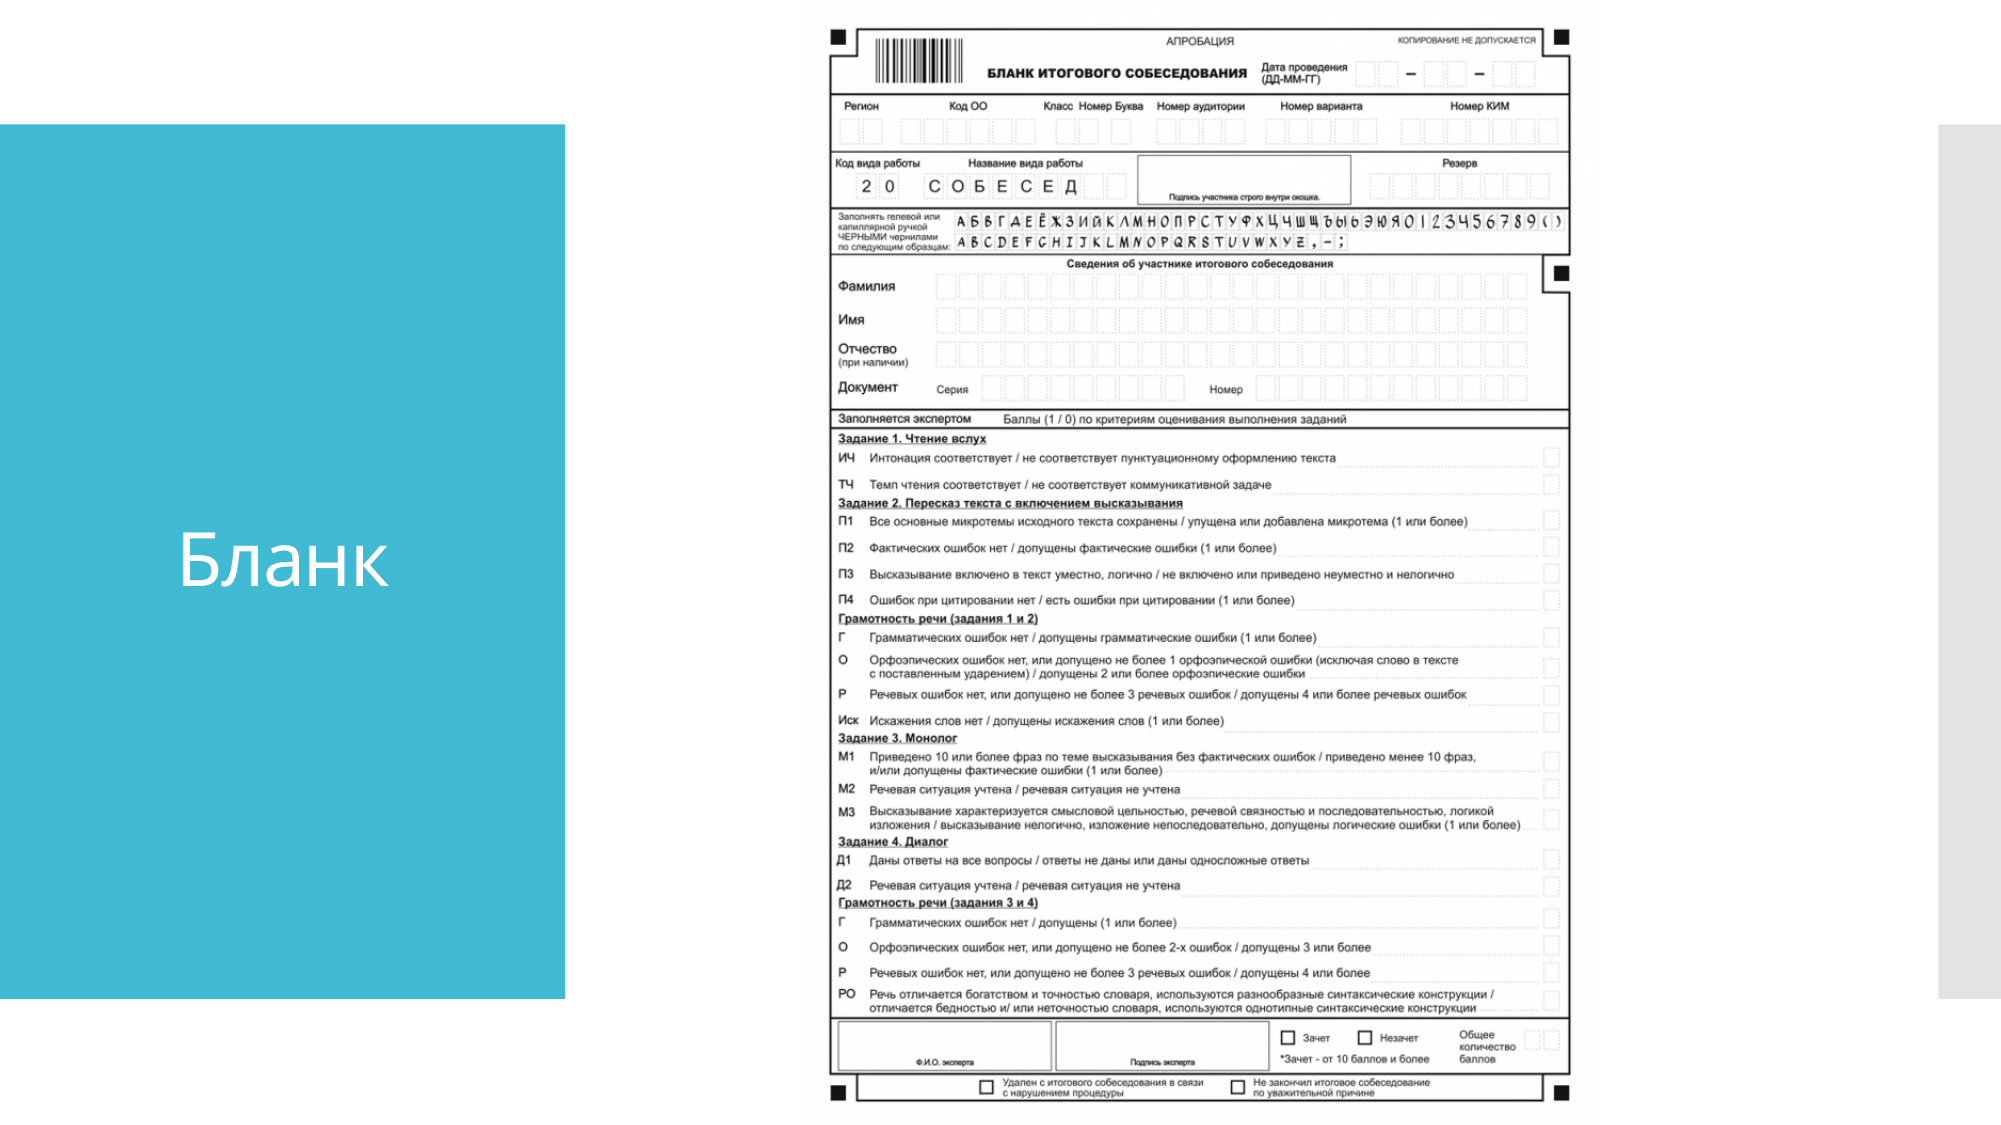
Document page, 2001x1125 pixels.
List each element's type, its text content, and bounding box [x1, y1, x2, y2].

title Бланк [41, 184, 525, 940]
picture [799, 0, 1601, 1125]
